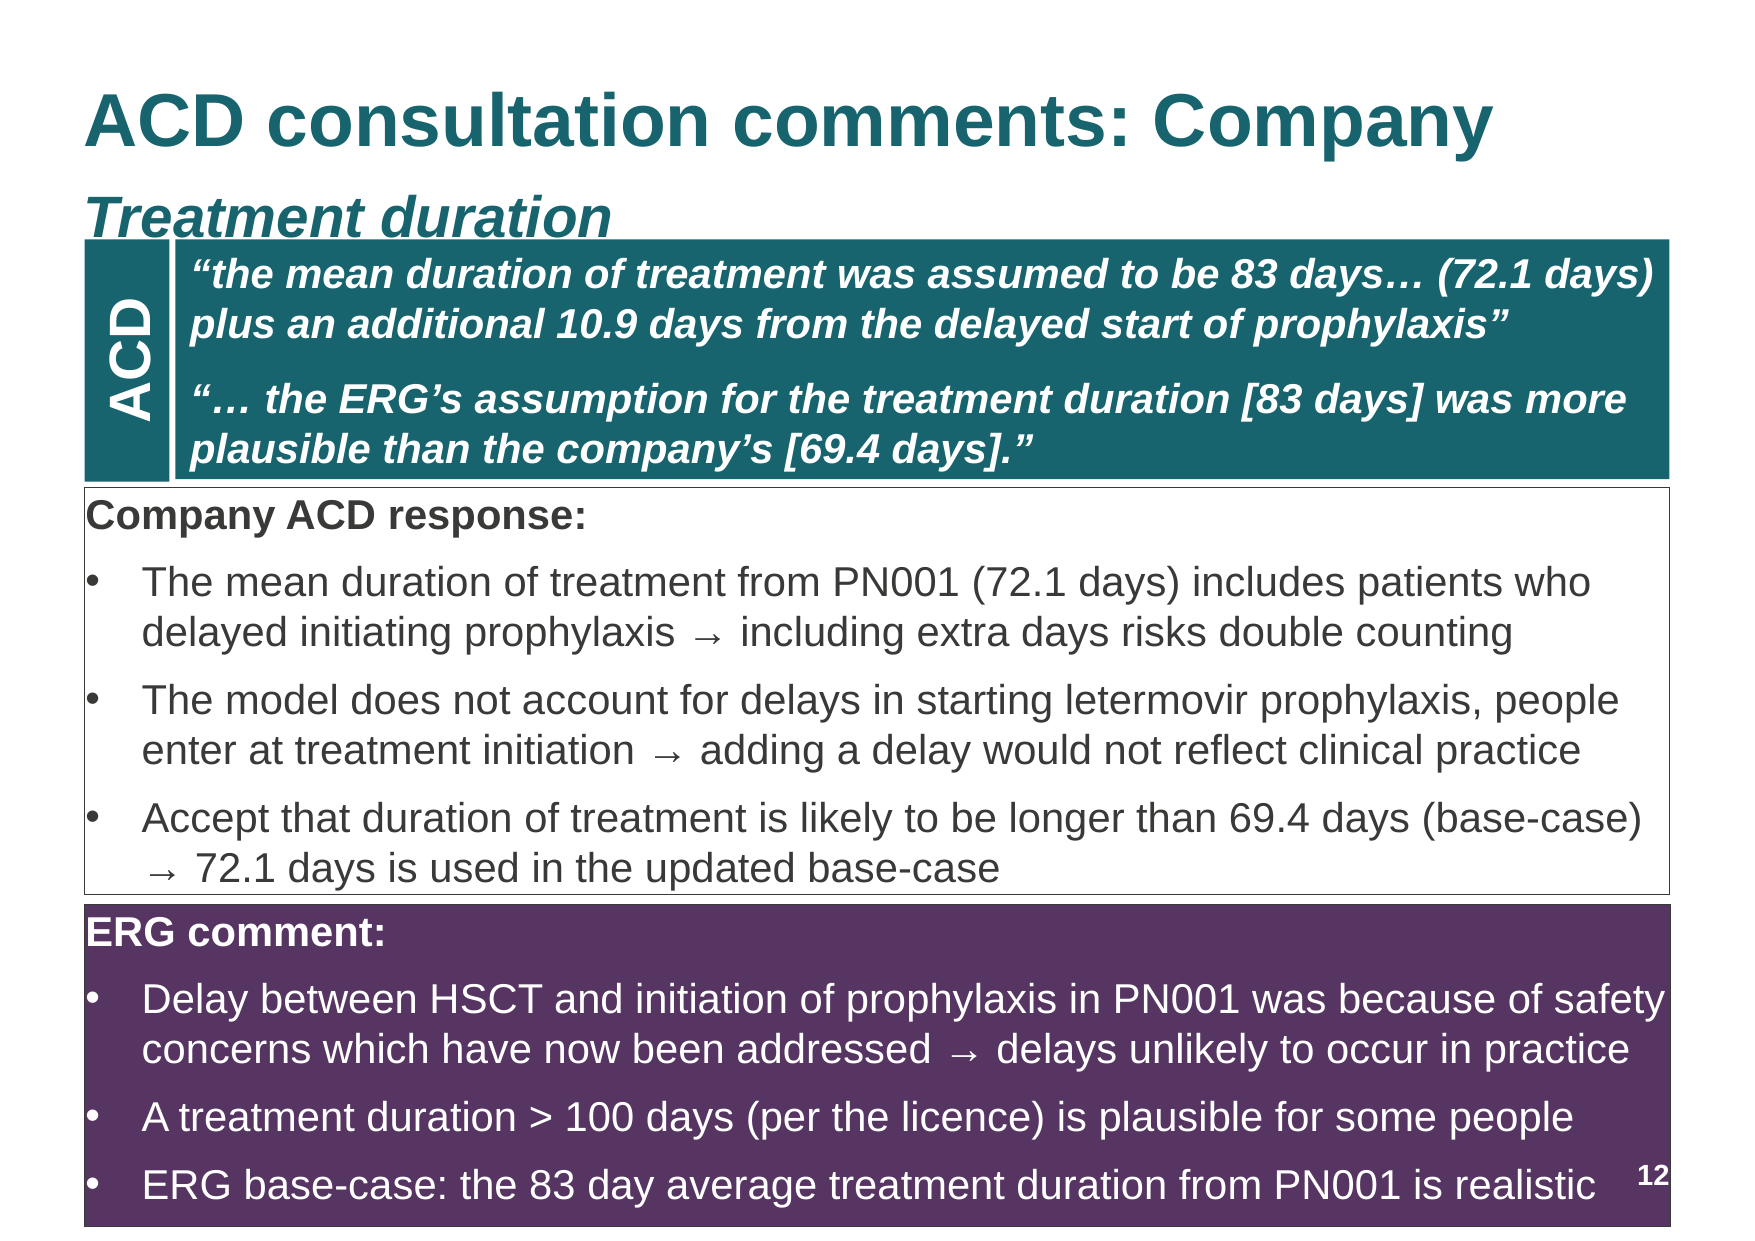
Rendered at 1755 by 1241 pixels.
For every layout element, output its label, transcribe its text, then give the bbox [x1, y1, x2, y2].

slide_number 12 [1587, 1136, 1670, 1192]
text_box ACD [84, 239, 170, 482]
title ACD consultation comments: Company Treatment duration [83, 74, 1670, 240]
text_box “the mean duration of treatment was assumed to be 83 days… (72.1 days) plus an additional 10.9 days from the delayed start of prophylaxis” “… the ERG’s assumption for the treatment duration [83 days] was more plausible than the company’s [69.4 days].” [175, 239, 1670, 480]
text_box ERG comment: Delay between HSCT and initiation of prophylaxis in PN001 was because of safety concerns which have now been addressed → delays unlikely to occur in practice A treatment duration > 100 days (per the licence) is plausible for some people ERG base-case: the 83 day average treatment duration from PN001 is realistic [84, 904, 1671, 1227]
list Company ACD response: The mean duration of treatment from PN001 (72.1 days) includes patients who delayed initiating prophylaxis → including extra days risks double counting The model does not account for delays in starting letermovir prophylaxis, people enter at treatment initiation → adding a delay would not reflect clinical practice Accept that duration of treatment is likely to be longer than 69.4 days (base-case) → 72.1 days is used in the updated base-case [84, 487, 1670, 895]
